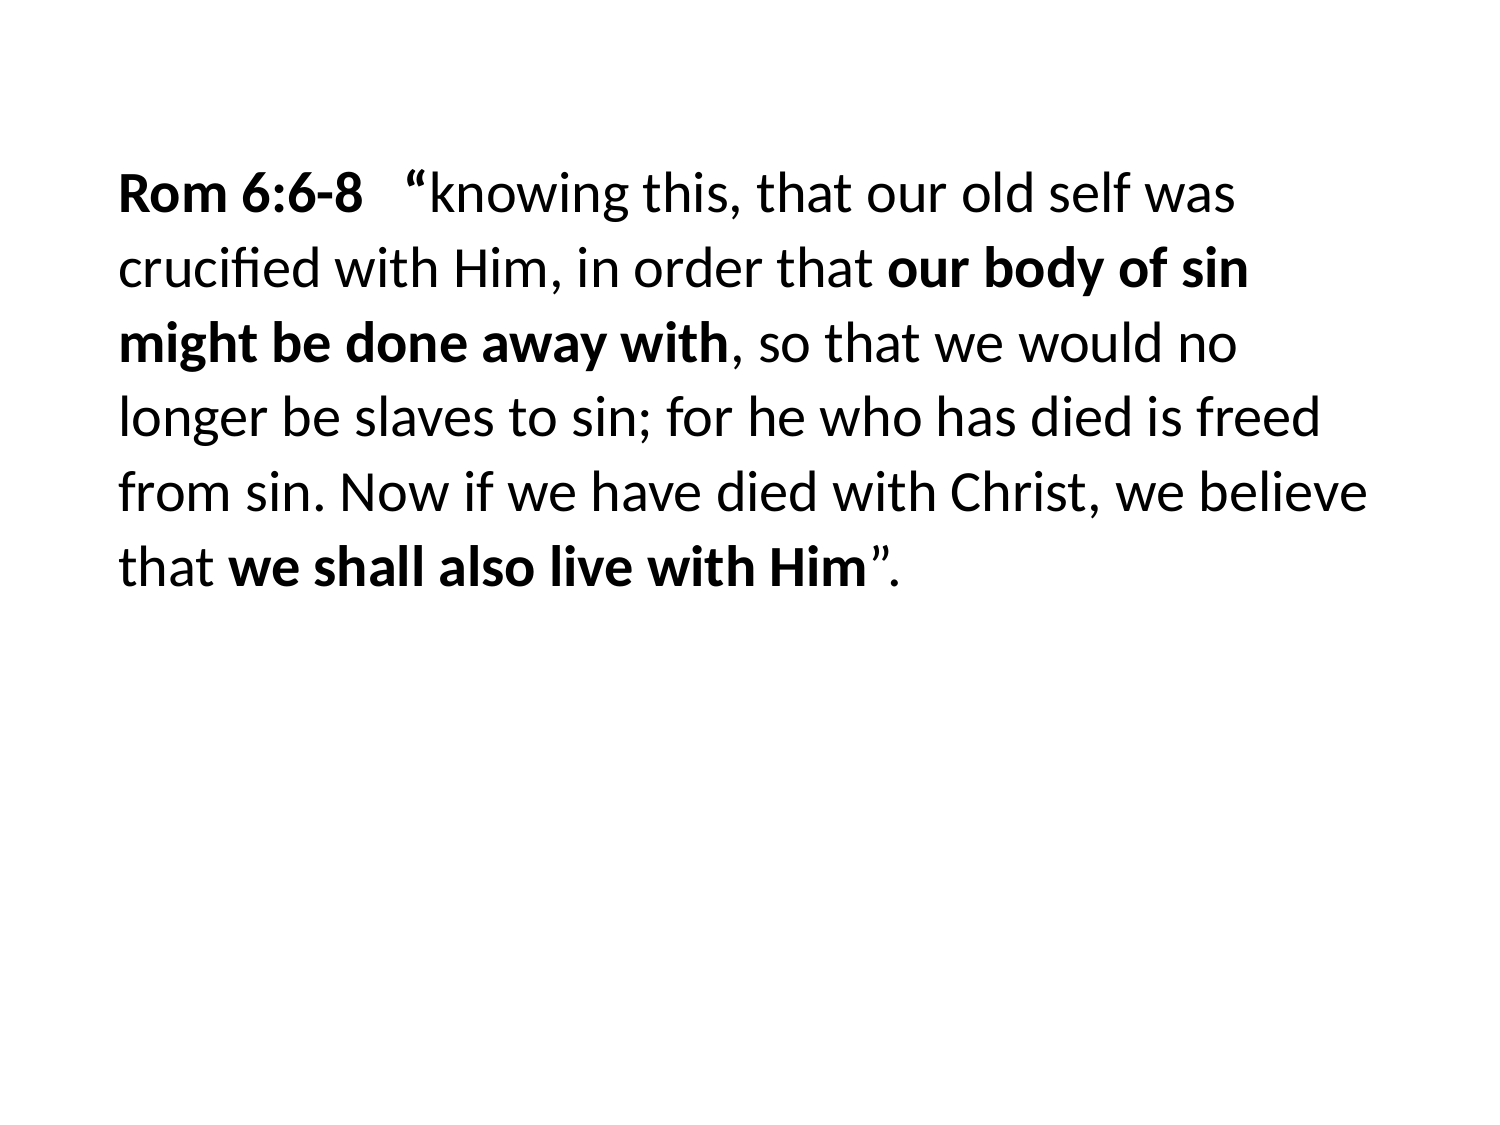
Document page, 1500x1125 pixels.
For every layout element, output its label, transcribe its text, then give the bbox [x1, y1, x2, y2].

list Rom 6:6-8 “knowing this, that our old self was crucified with Him, in order that our body of sin might be done away with, so that we would no longer be slaves to sin; for he who has died is freed from sin. Now if we have died with Christ, we believe that we shall also live with Him”. [103, 62, 1397, 1029]
